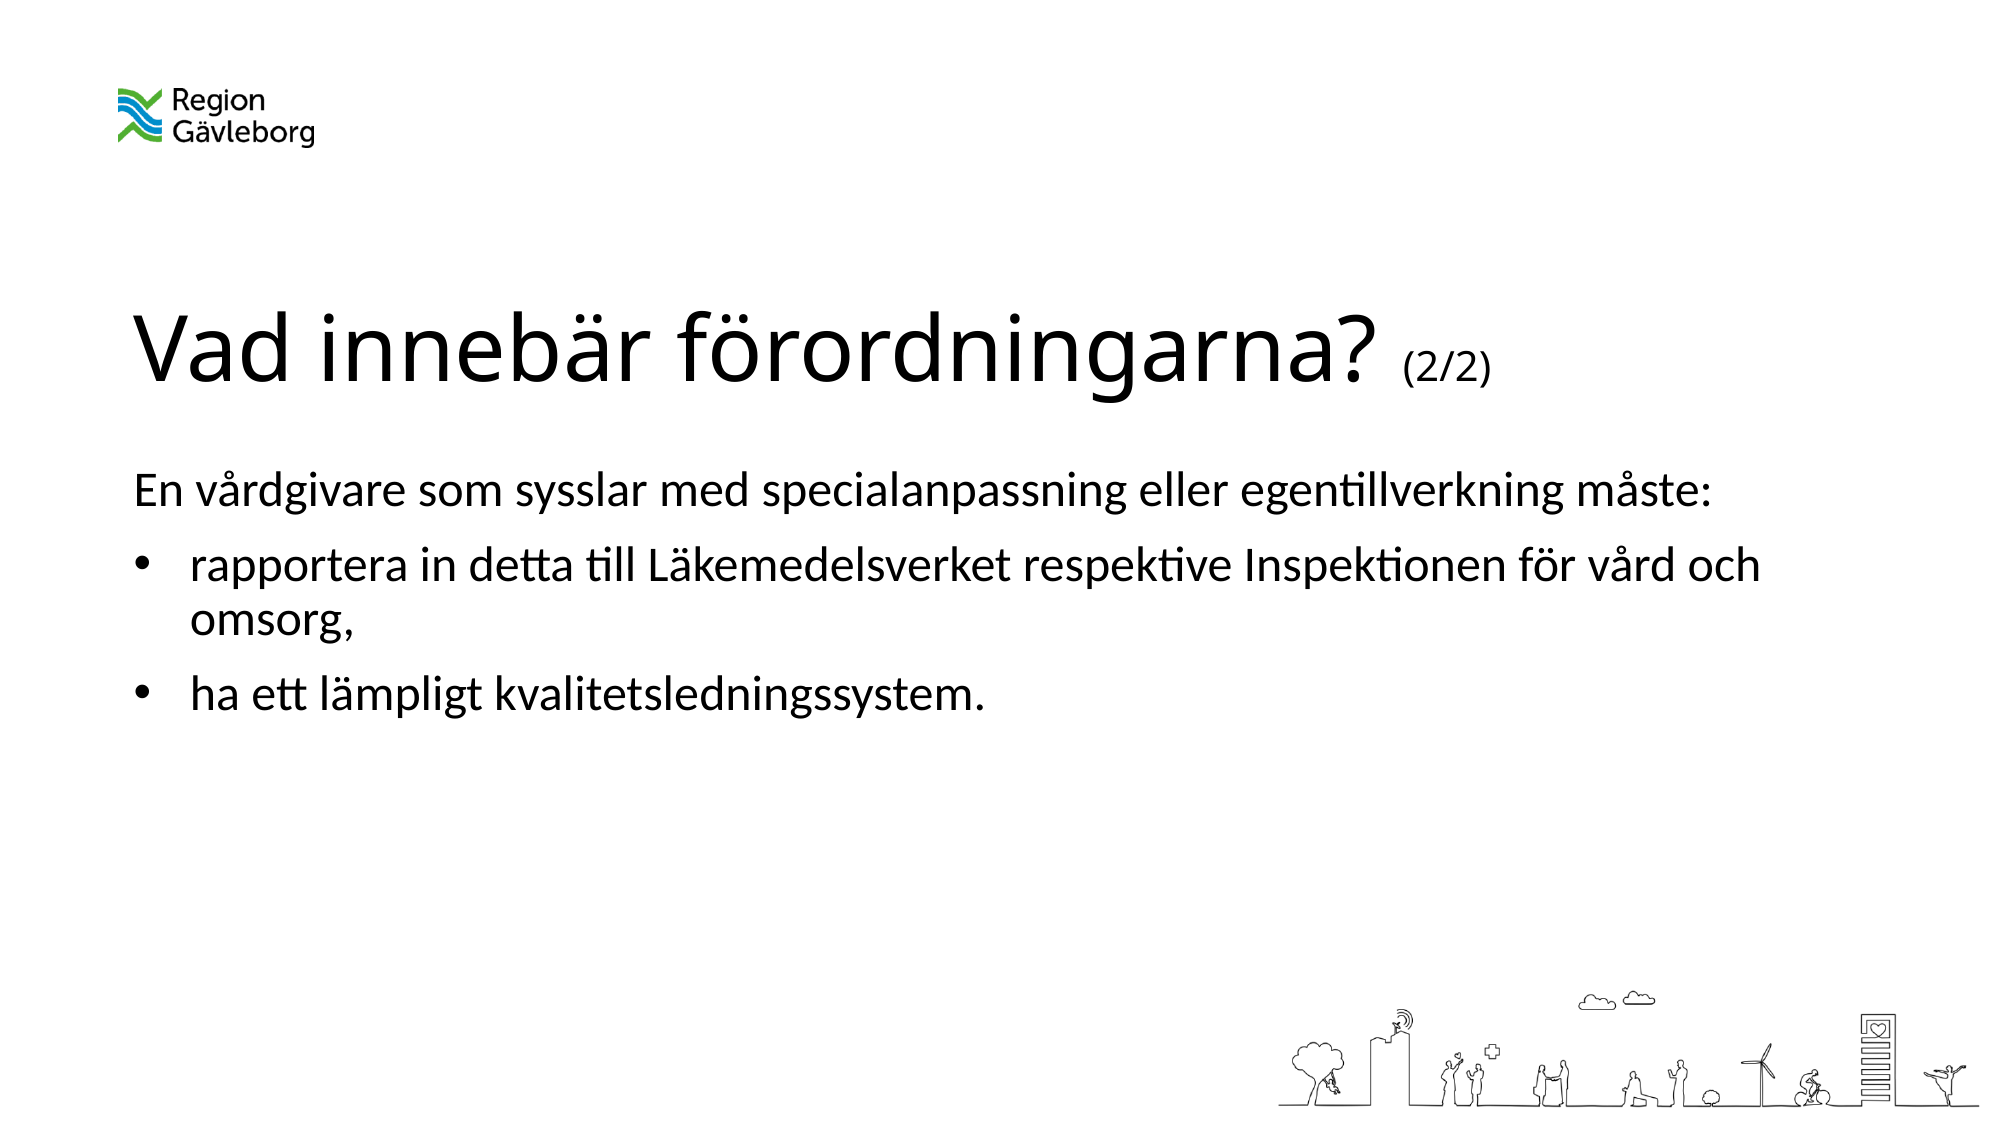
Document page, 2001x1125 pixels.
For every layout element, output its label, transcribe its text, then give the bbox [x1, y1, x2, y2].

picture [142, 117, 152, 126]
picture [1118, 940, 2001, 1125]
picture [118, 88, 314, 148]
title Vad innebär förordningarna? (2/2) [118, 172, 1890, 409]
subtitle En vårdgivare som sysslar med specialanpassning eller egentillverkning måste: rapportera in detta till Läkemedelsverket respektive Inspektionen för vård och omsorg, ha ett lämpligt kvalitetsledningssystem. [118, 456, 1891, 1000]
